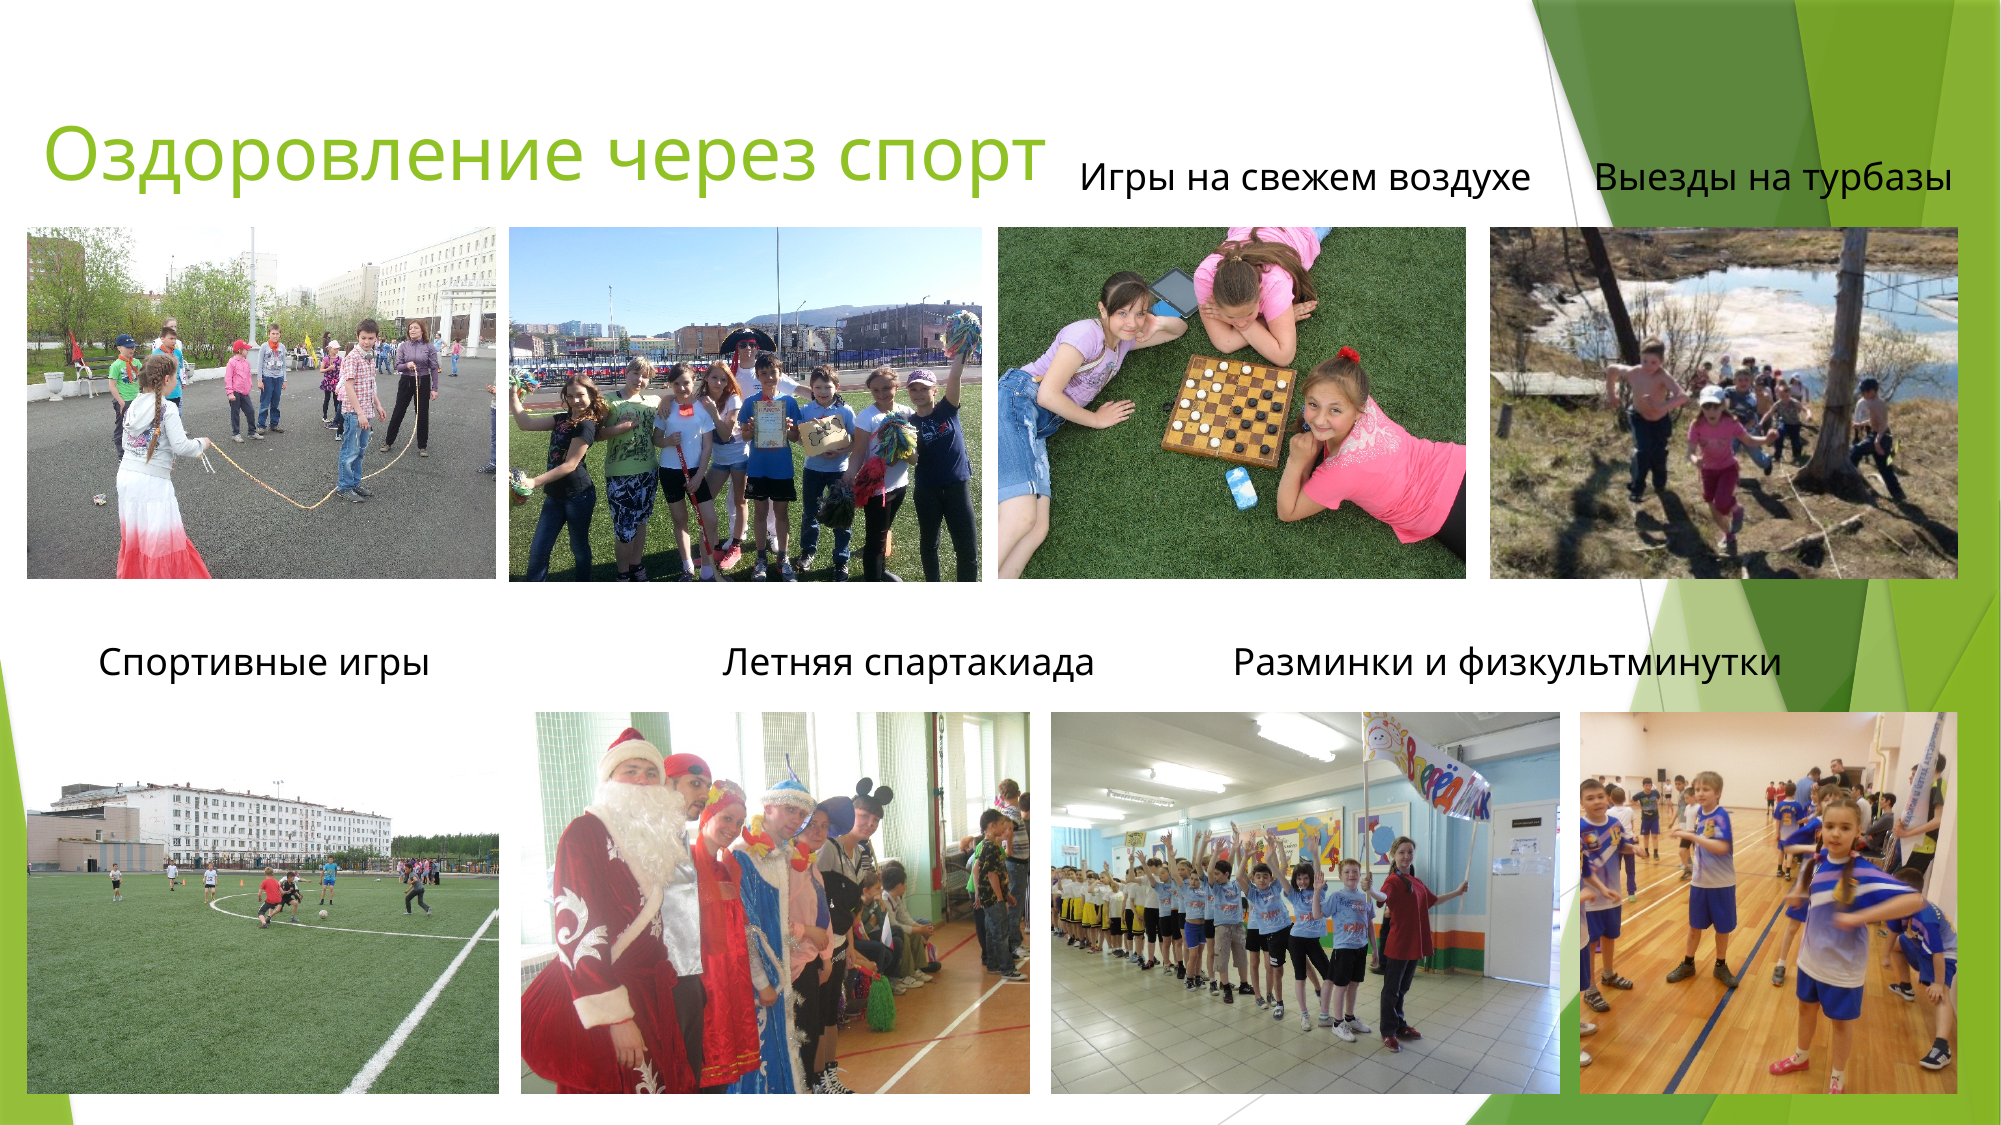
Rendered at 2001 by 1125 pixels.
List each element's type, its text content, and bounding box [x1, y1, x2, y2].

title Оздоровление через спорт [27, 97, 1439, 315]
text_box Летняя спартакиада [708, 630, 1111, 691]
text_box Разминки и физкультминутки [1217, 630, 1798, 691]
picture [1051, 712, 1561, 1095]
picture [997, 227, 1467, 579]
picture [1579, 712, 1958, 1095]
picture [27, 227, 496, 579]
text_box Спортивные игры [83, 630, 446, 691]
picture [1489, 227, 1958, 579]
picture [509, 227, 983, 583]
text_box Выезды на турбазы [1578, 145, 1969, 206]
picture [27, 742, 499, 1095]
text_box Игры на свежем воздухе [1064, 145, 1547, 206]
picture [521, 712, 1031, 1095]
